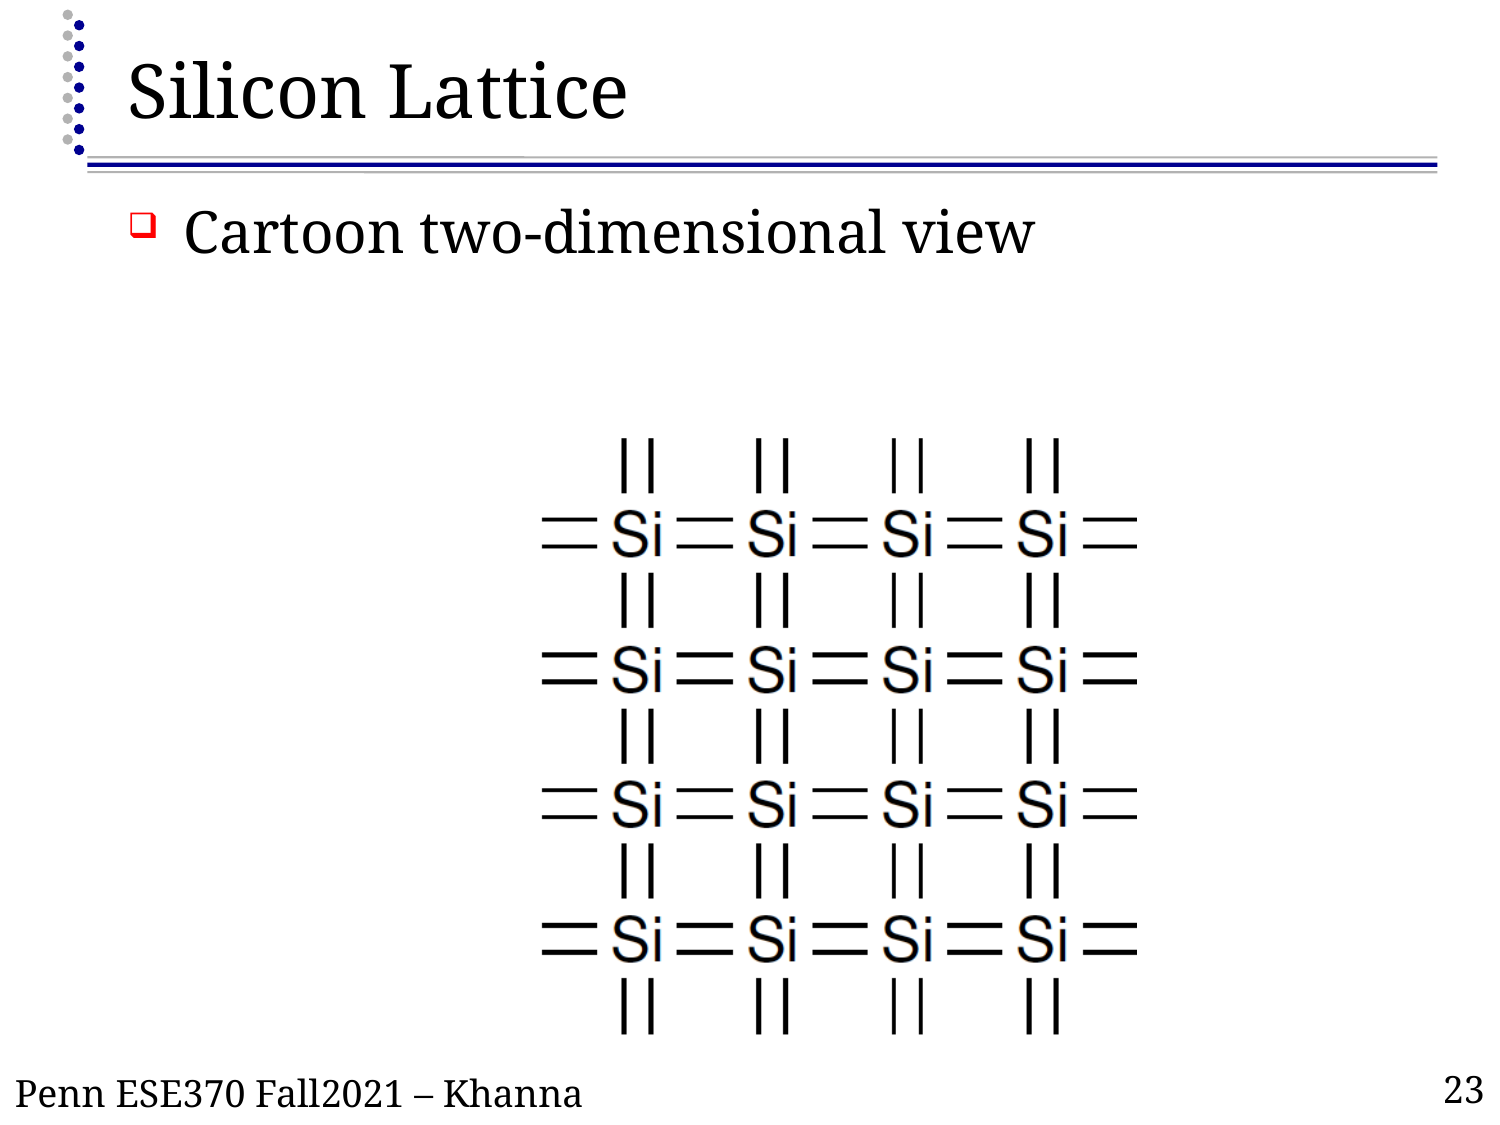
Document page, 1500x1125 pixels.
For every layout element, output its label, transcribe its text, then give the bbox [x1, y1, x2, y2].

slide_number 23 [1187, 1050, 1500, 1125]
list Cartoon two-dimensional view [112, 187, 1388, 1013]
text_box Penn ESE370 Fall2021 – Khanna [0, 1062, 700, 1125]
title Silicon Lattice [112, 16, 1391, 142]
picture [537, 437, 1137, 1041]
